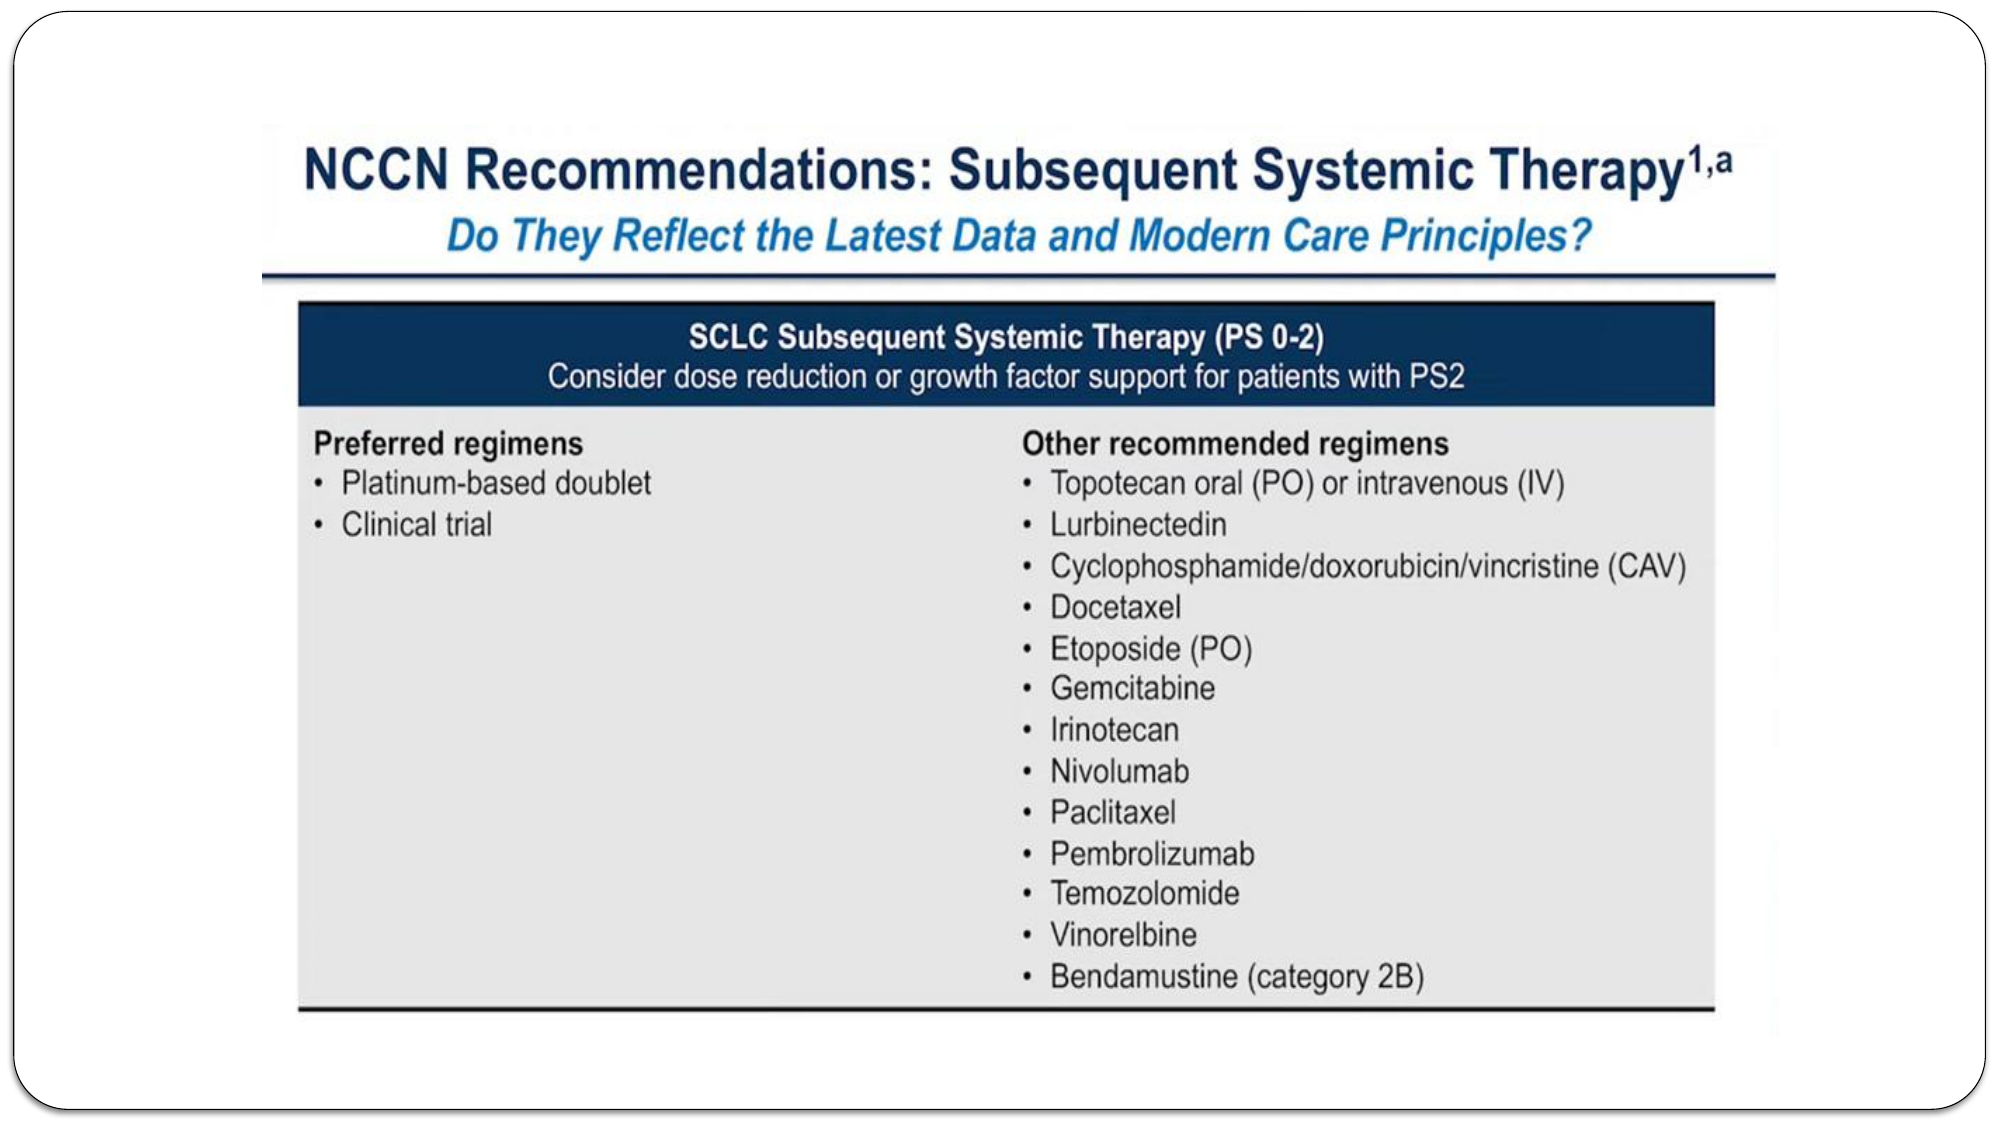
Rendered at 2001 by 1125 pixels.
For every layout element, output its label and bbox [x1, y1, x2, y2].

picture [262, 124, 1780, 1038]
